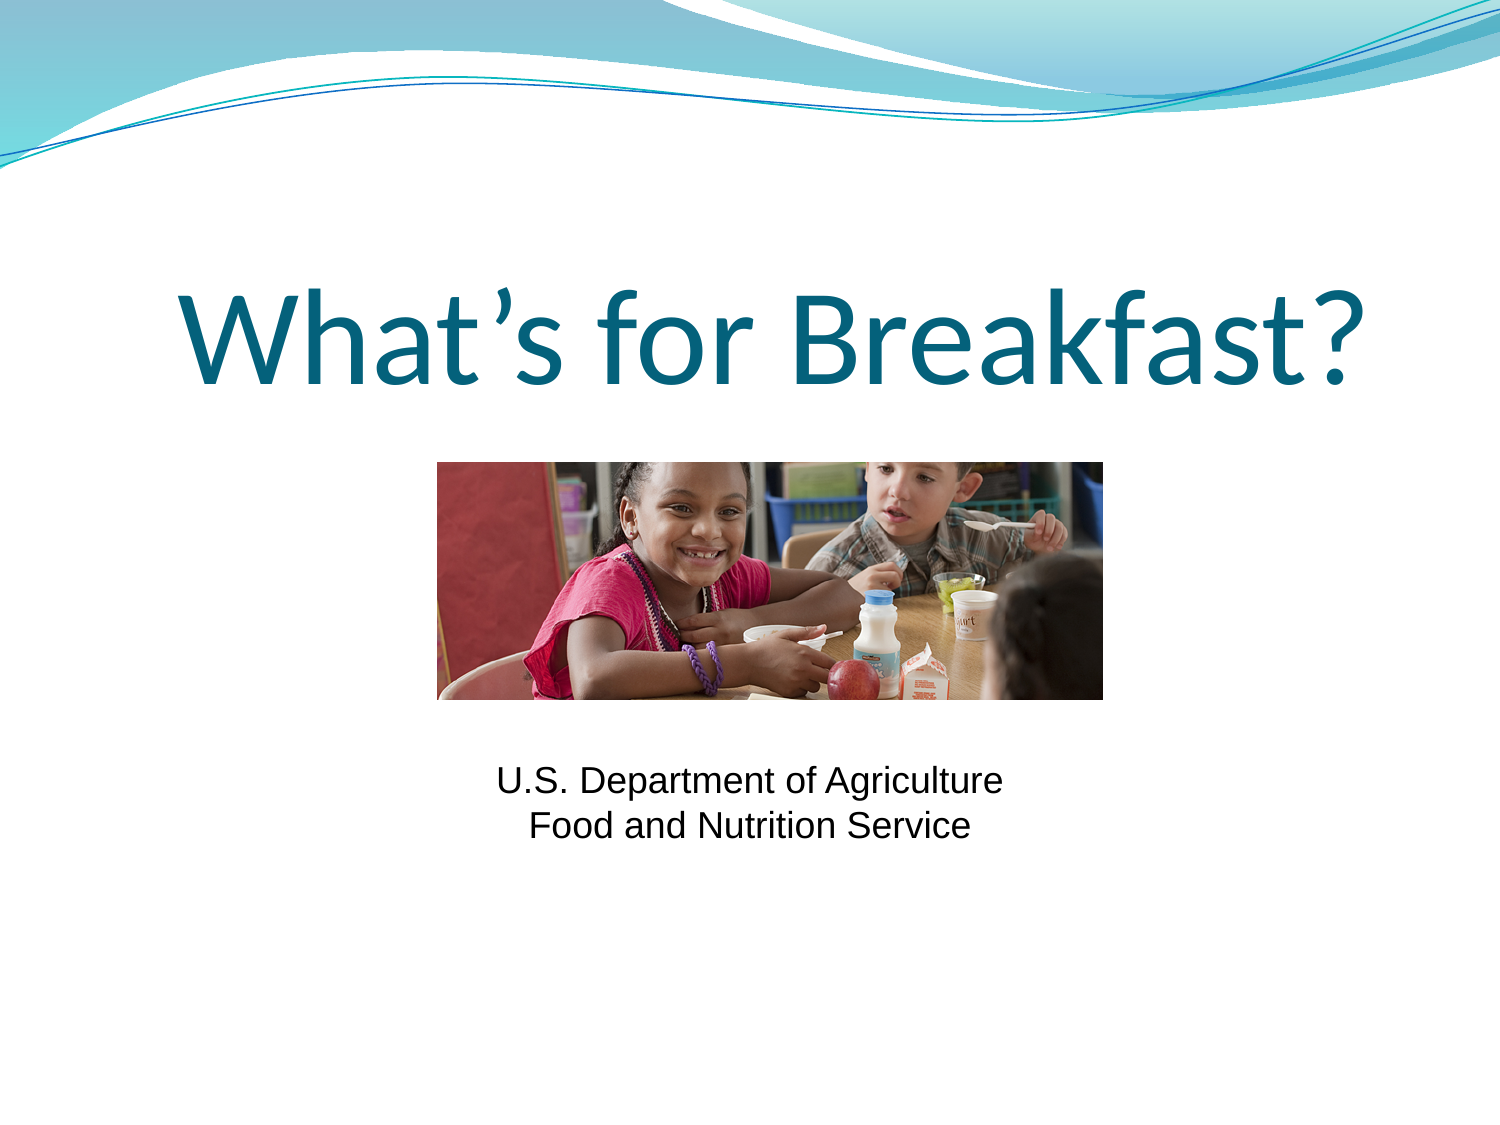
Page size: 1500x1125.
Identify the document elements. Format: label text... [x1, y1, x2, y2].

picture [437, 462, 1103, 701]
text_box U.S. Department of Agriculture Food and Nutrition Service [374, 748, 1125, 854]
title What’s for Breakfast? [87, 112, 1376, 413]
